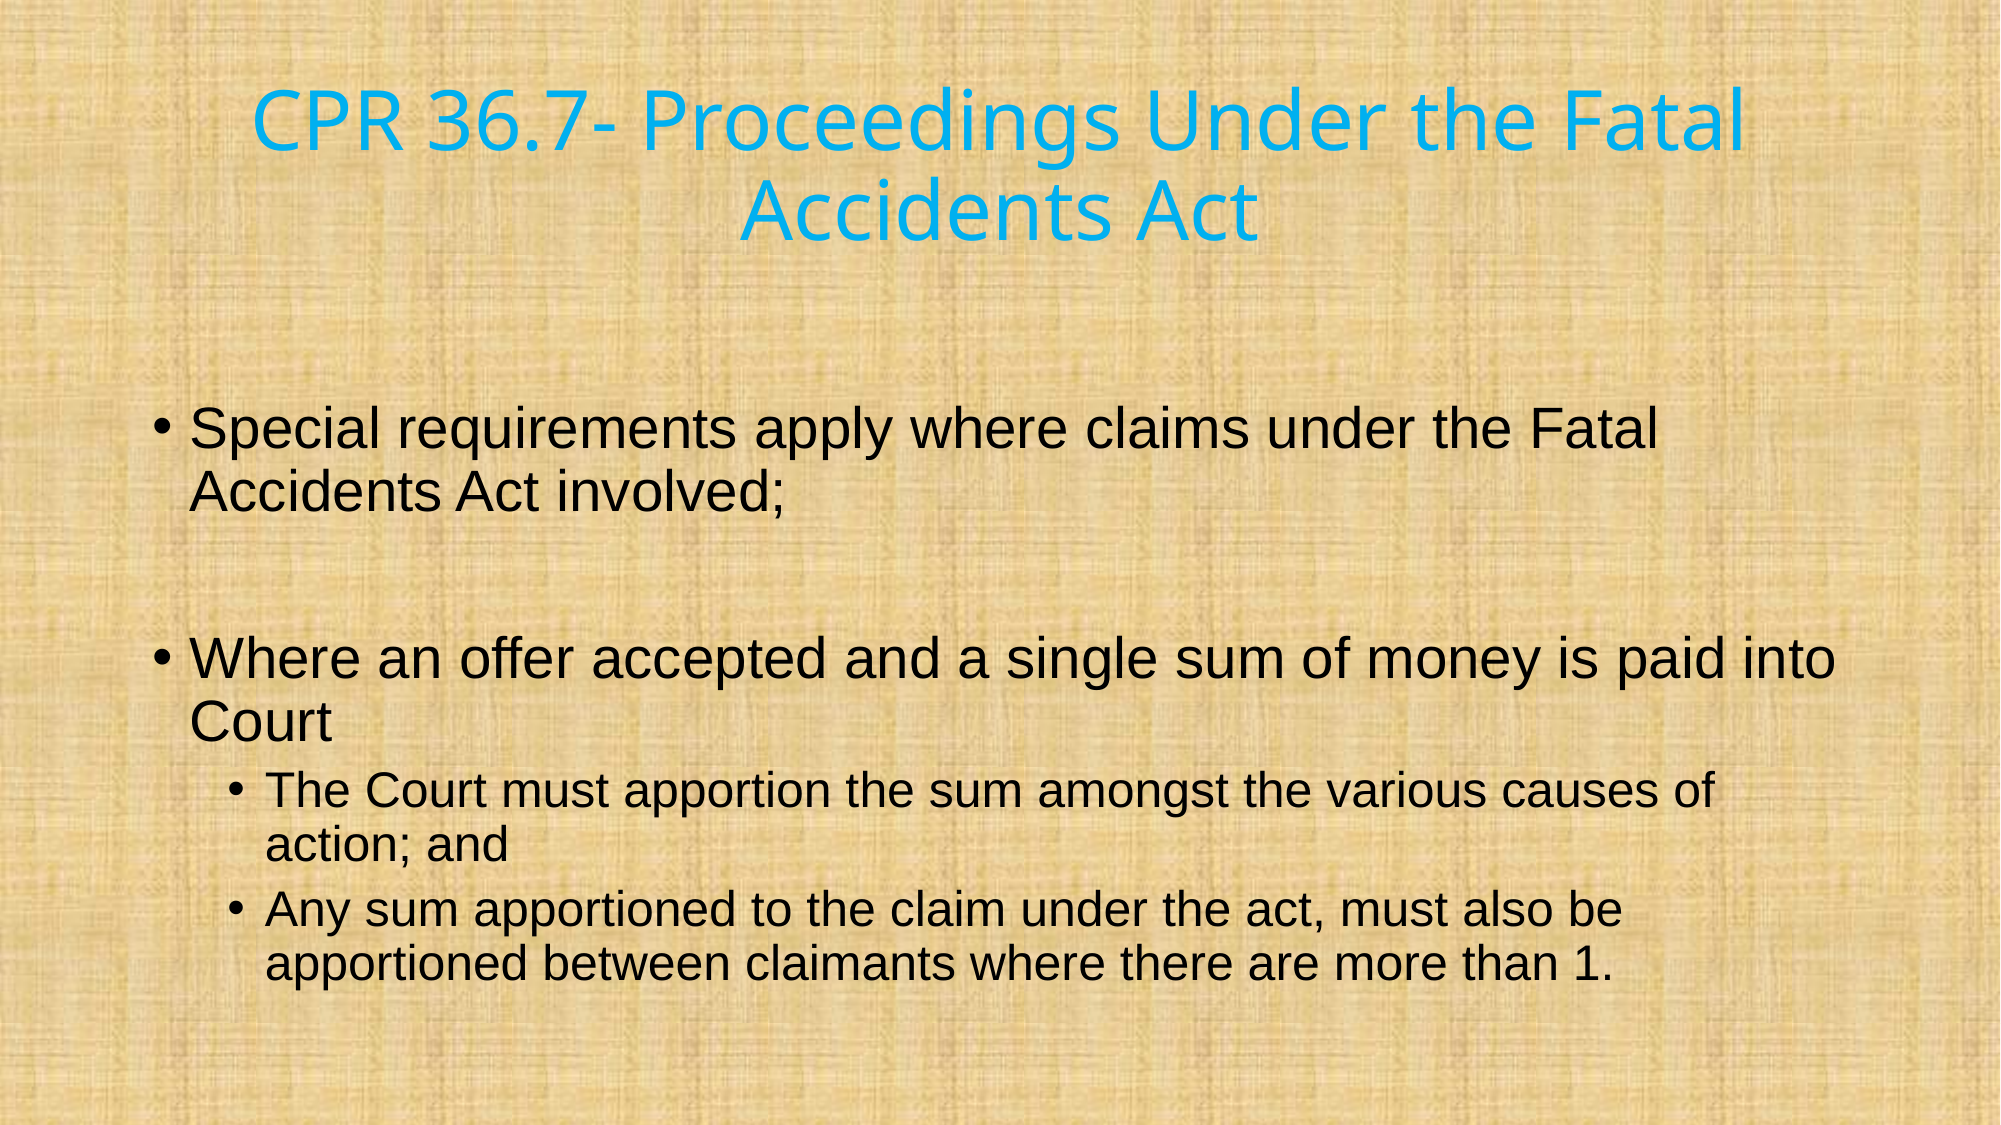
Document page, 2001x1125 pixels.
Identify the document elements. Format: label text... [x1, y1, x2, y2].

picture [0, 0, 2001, 1125]
list Special requirements apply where claims under the Fatal Accidents Act involved; Where an offer accepted and a single sum of money is paid into Court The Court must apportion the sum amongst the various causes of action; and Any sum apportioned to the claim under the act, must also be apportioned between claimants where there are more than 1. [137, 299, 1863, 1014]
title CPR 36.7- Proceedings Under the Fatal Accidents Act [137, 59, 1863, 278]
